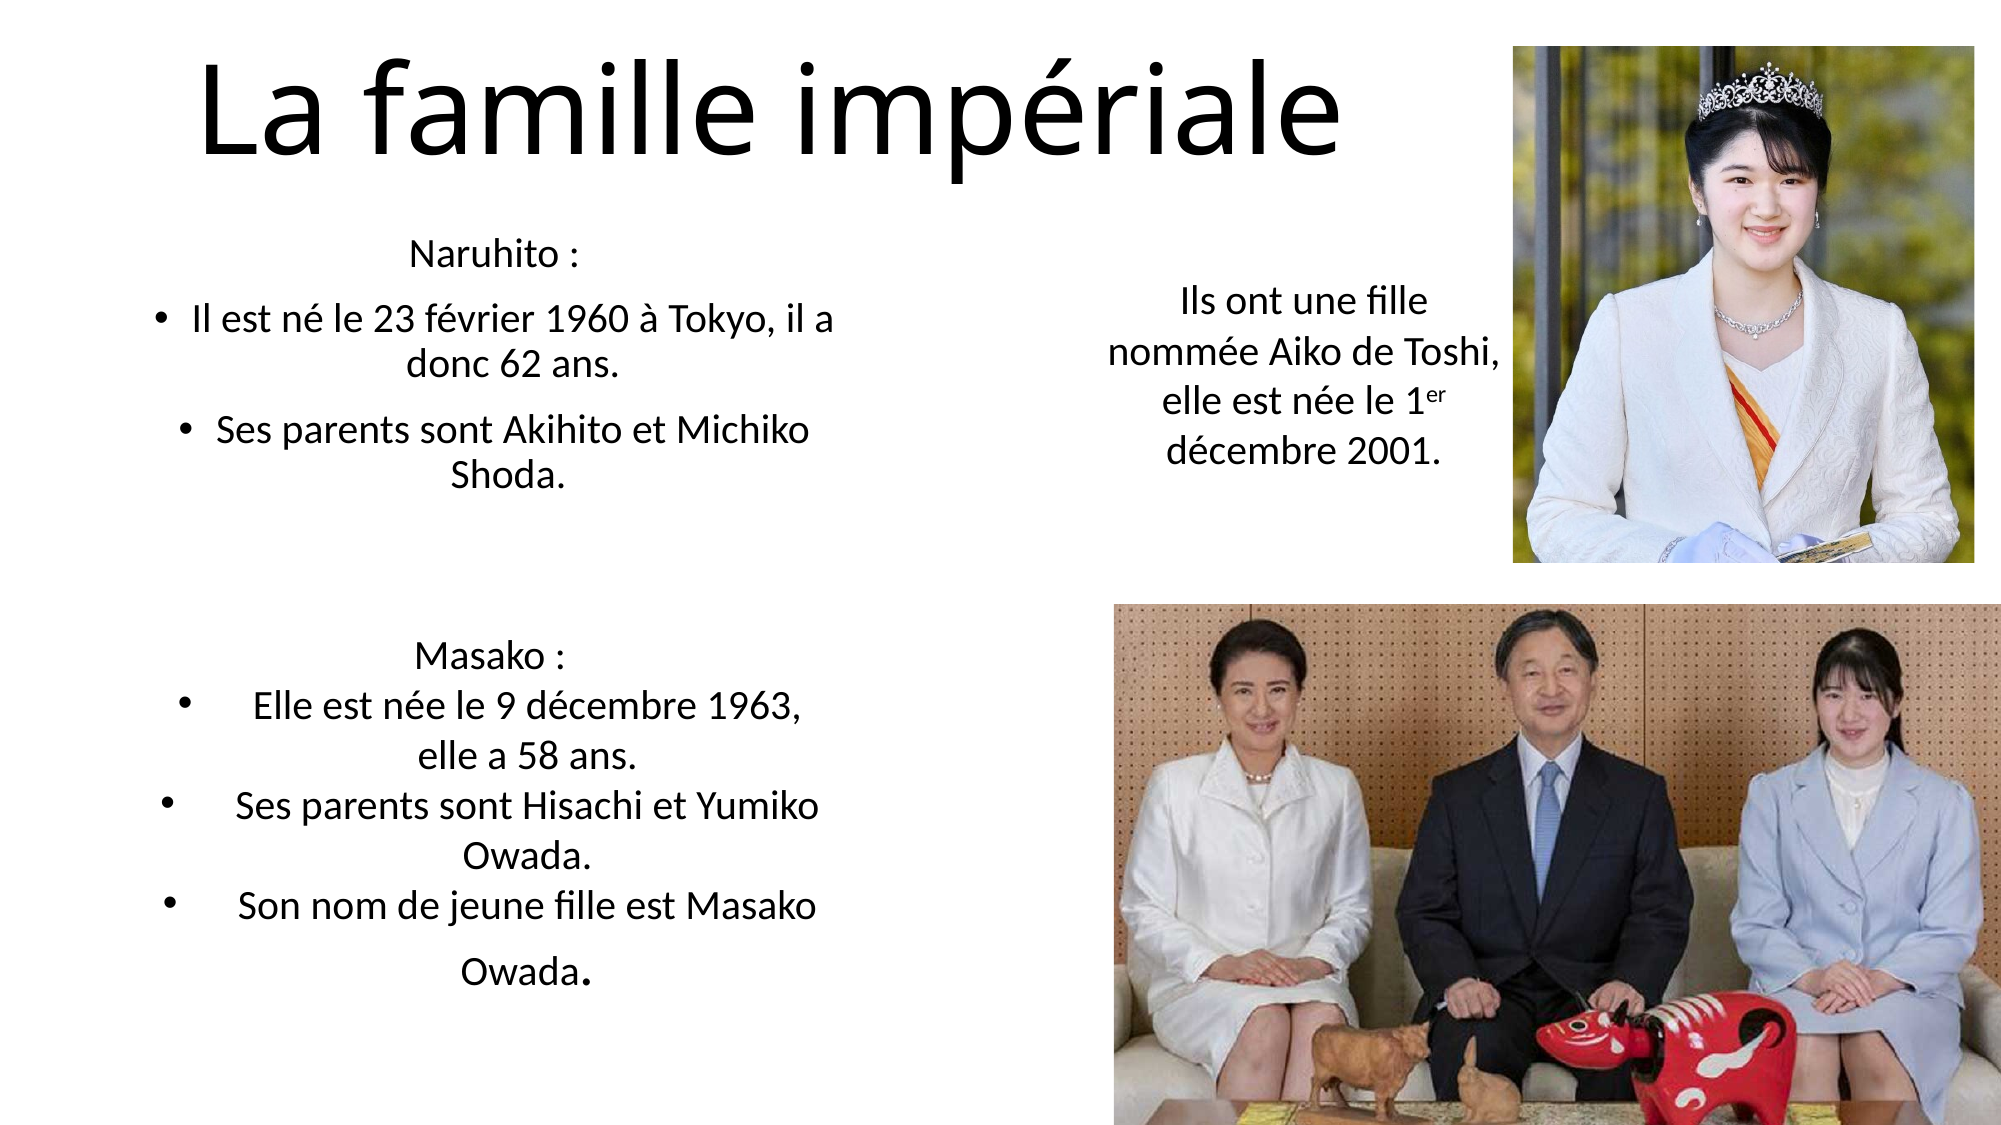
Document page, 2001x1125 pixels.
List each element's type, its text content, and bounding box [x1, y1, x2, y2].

text_box Masako : Elle est née le 9 décembre 1963, elle a 58 ans. Ses parents sont Hisachi et Yumiko Owada. Son nom de jeune fille est Masako Owada. [128, 620, 852, 1120]
picture [1512, 46, 1975, 563]
picture [1113, 604, 2001, 1125]
title La famille impériale [179, 5, 1905, 223]
list Naruhito : Il est né le 23 février 1960 à Tokyo, il a donc 62 ans. Ses parents sont Akihito et Michiko Shoda. [133, 223, 856, 534]
text_box Ils ont une fille nommée Aiko de Toshi, elle est née le 1er décembre 2001. [1085, 265, 1512, 481]
